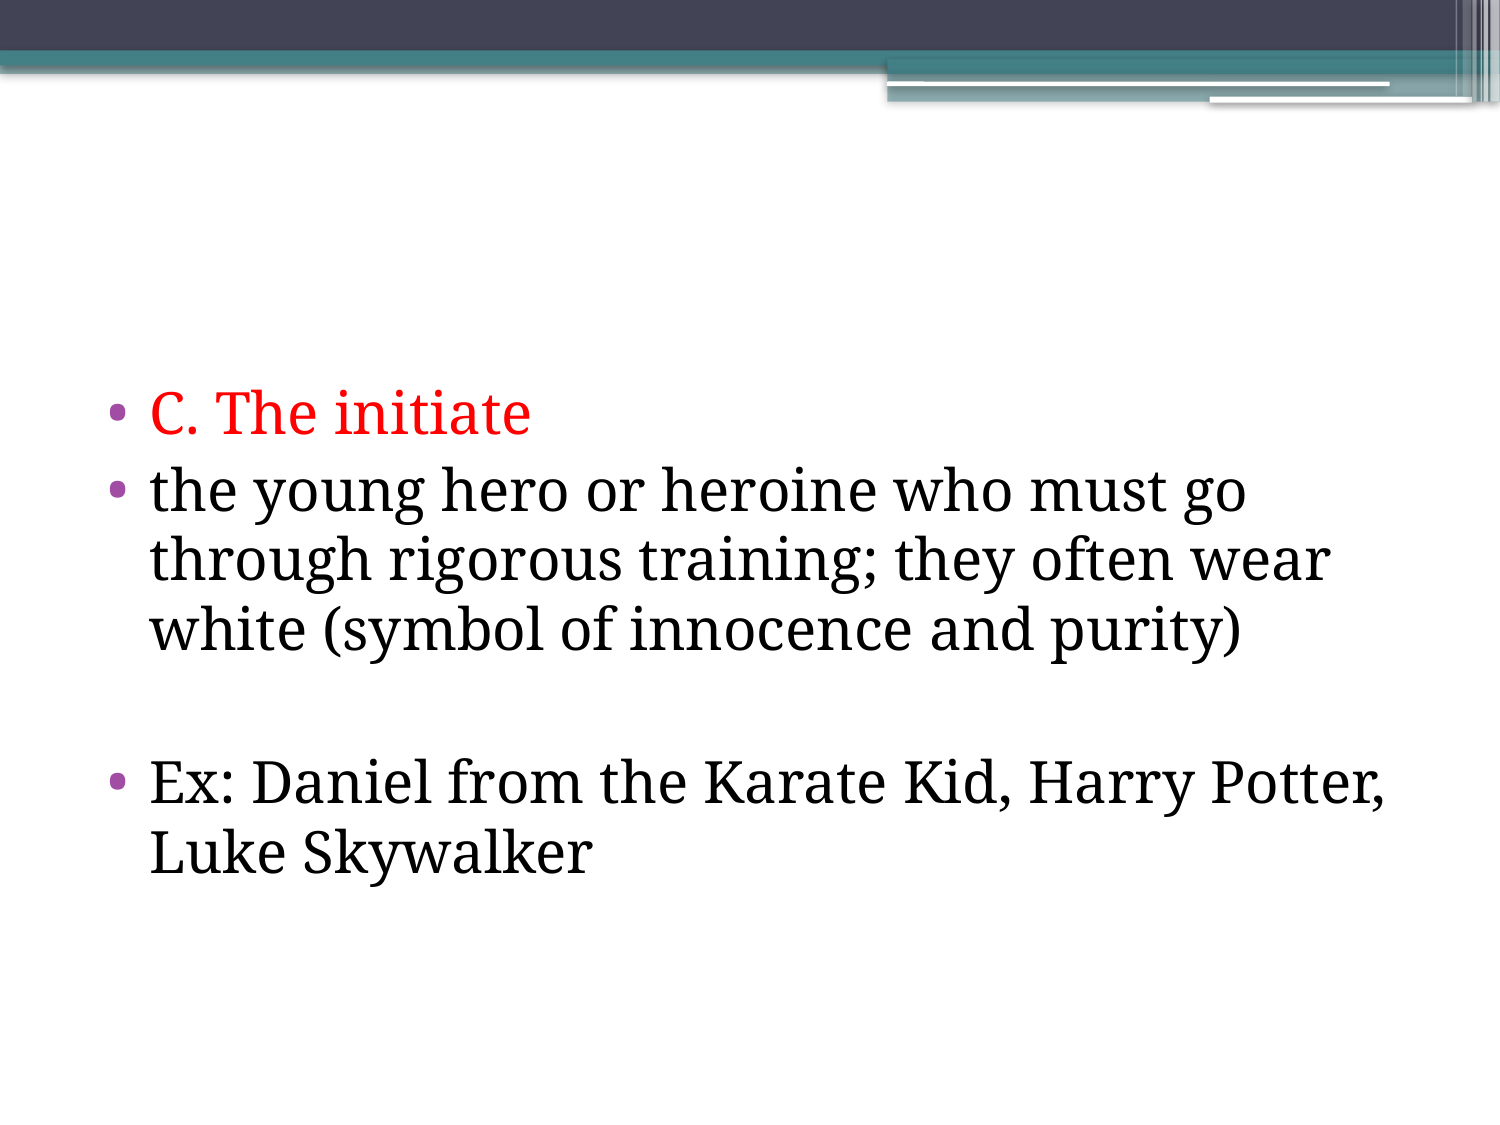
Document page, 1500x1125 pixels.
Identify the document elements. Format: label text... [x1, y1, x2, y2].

list C. The initiate the young hero or heroine who must go through rigorous training; they often wear white (symbol of innocence and purity) Ex: Daniel from the Karate Kid, Harry Potter, Luke Skywalker [75, 368, 1425, 1079]
